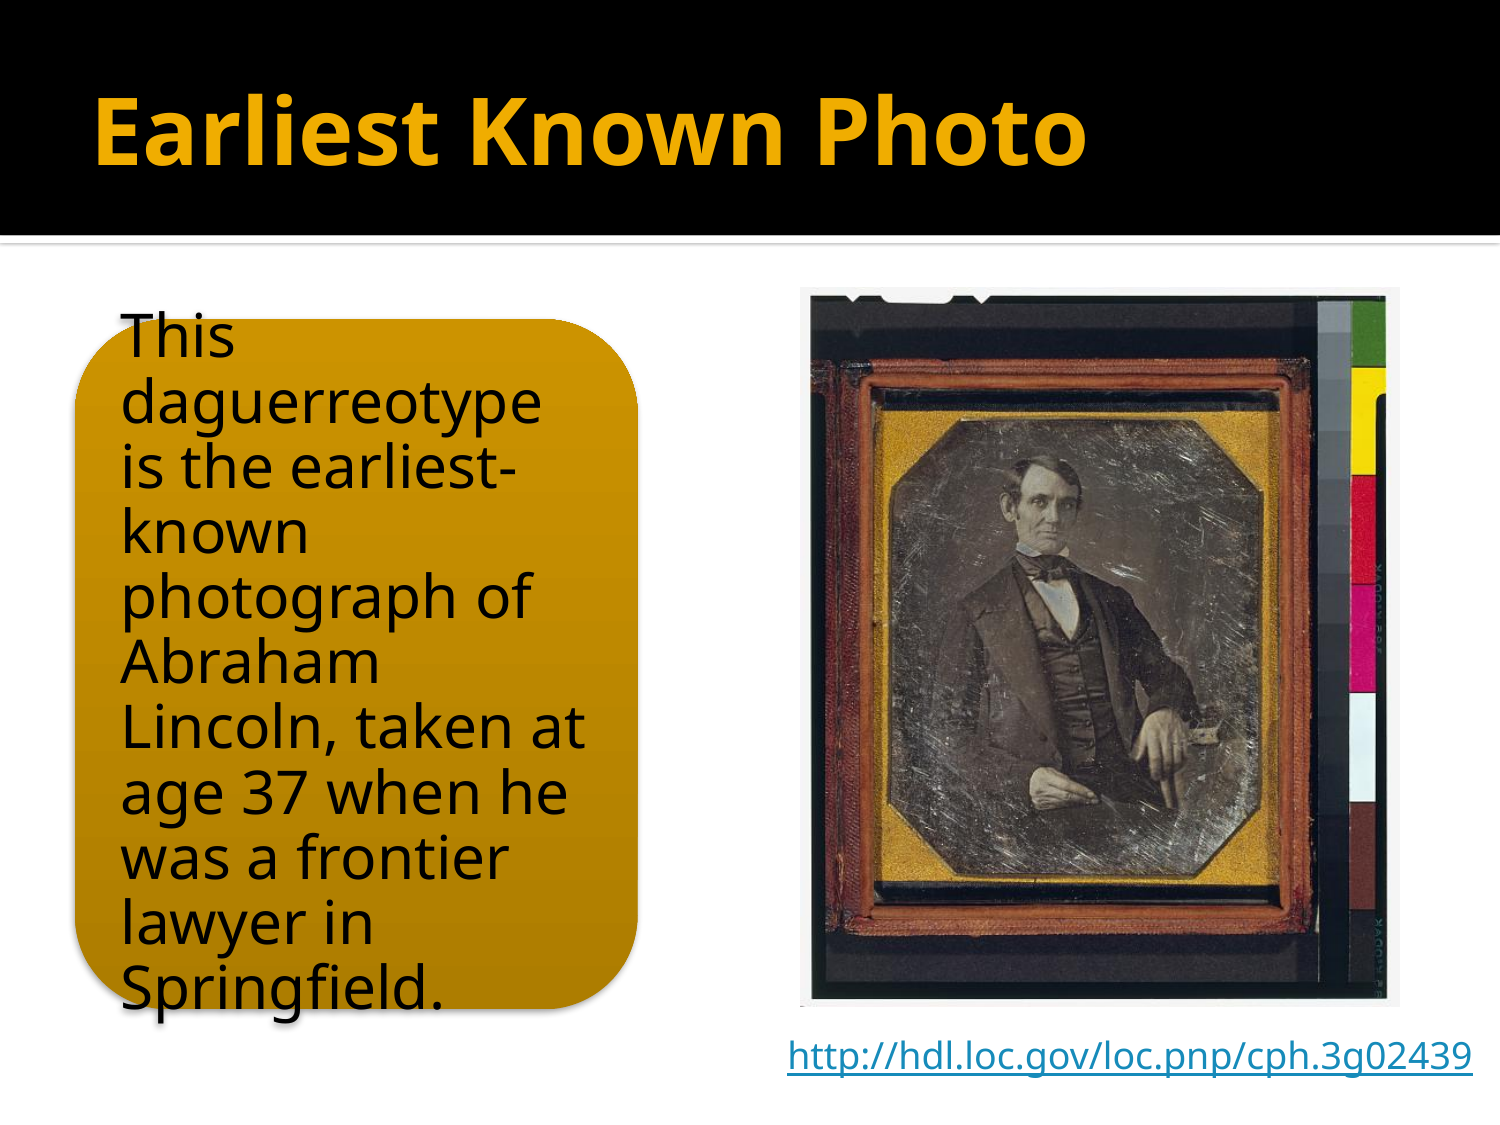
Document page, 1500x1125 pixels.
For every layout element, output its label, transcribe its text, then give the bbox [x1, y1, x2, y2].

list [74, 291, 638, 1038]
picture [799, 287, 1400, 1007]
text_box http://hdl.loc.gov/loc.pnp/cph.3g02439 [772, 1024, 1488, 1091]
title Earliest Known Photo [75, 25, 1425, 231]
